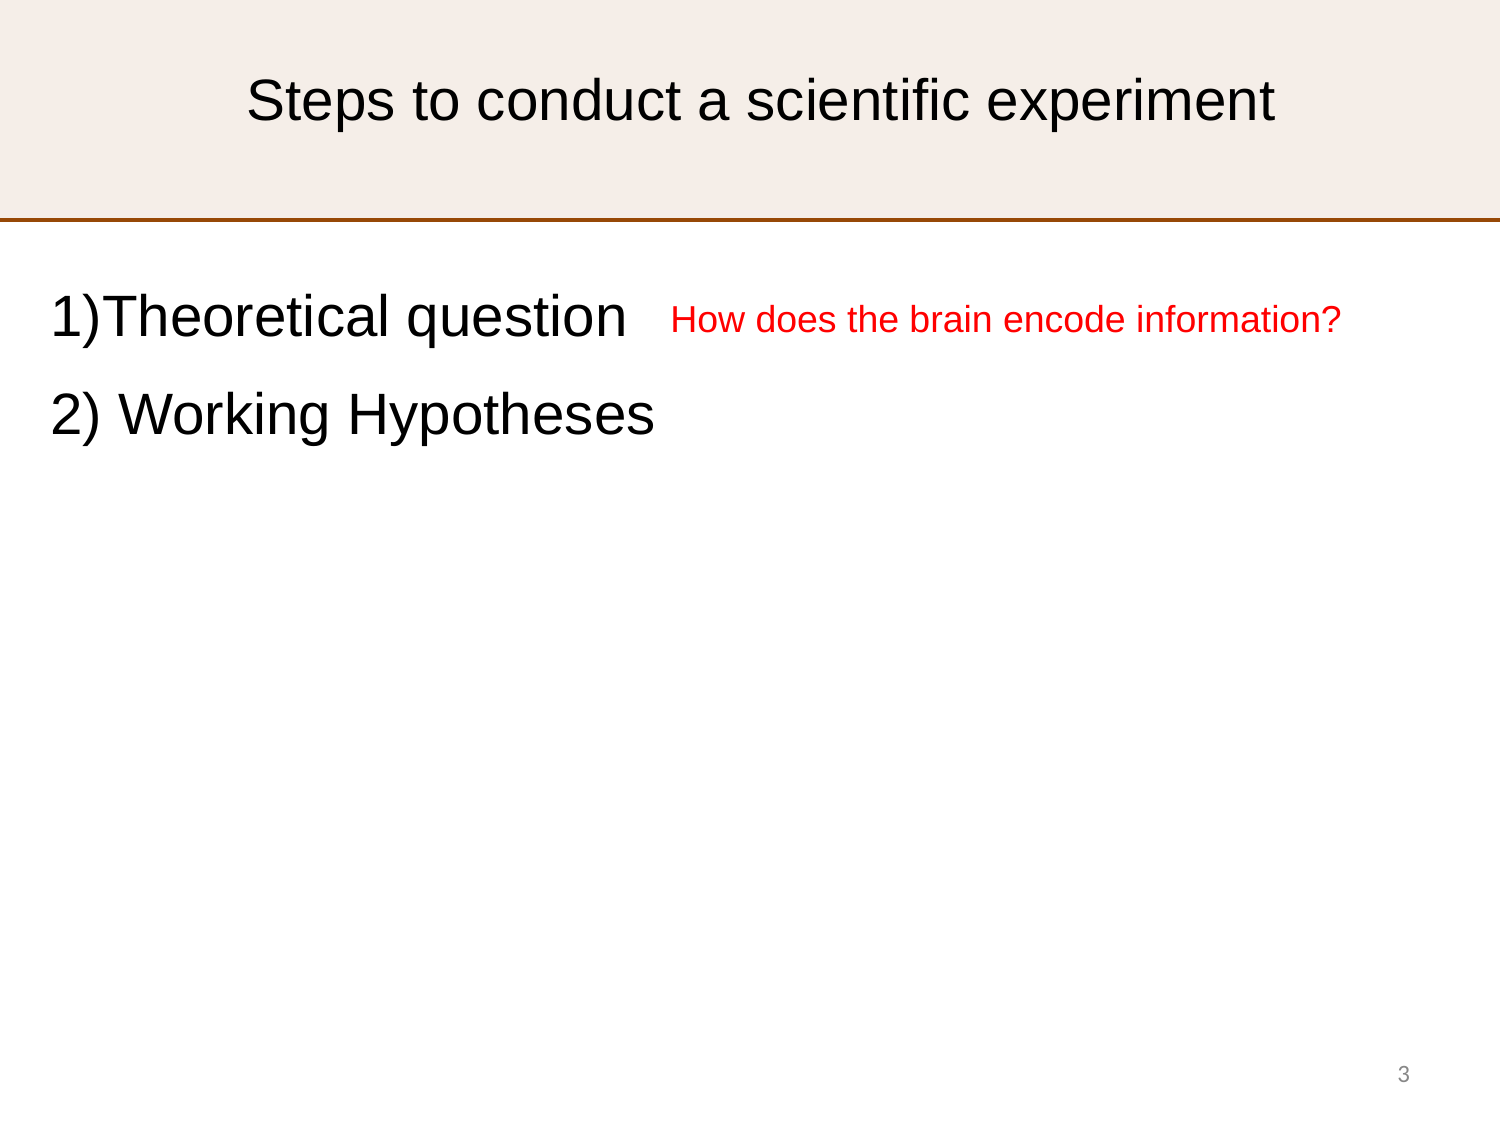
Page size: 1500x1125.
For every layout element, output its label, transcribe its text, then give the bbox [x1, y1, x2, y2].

text_box How does the brain encode information? [655, 279, 1425, 340]
text_box 1)Theoretical question 2) Working Hypotheses [35, 243, 1500, 991]
text_box Steps to conduct a scientific experiment [231, 54, 1426, 141]
text_box [0, 0, 1500, 218]
slide_number 3 [1074, 1042, 1425, 1103]
